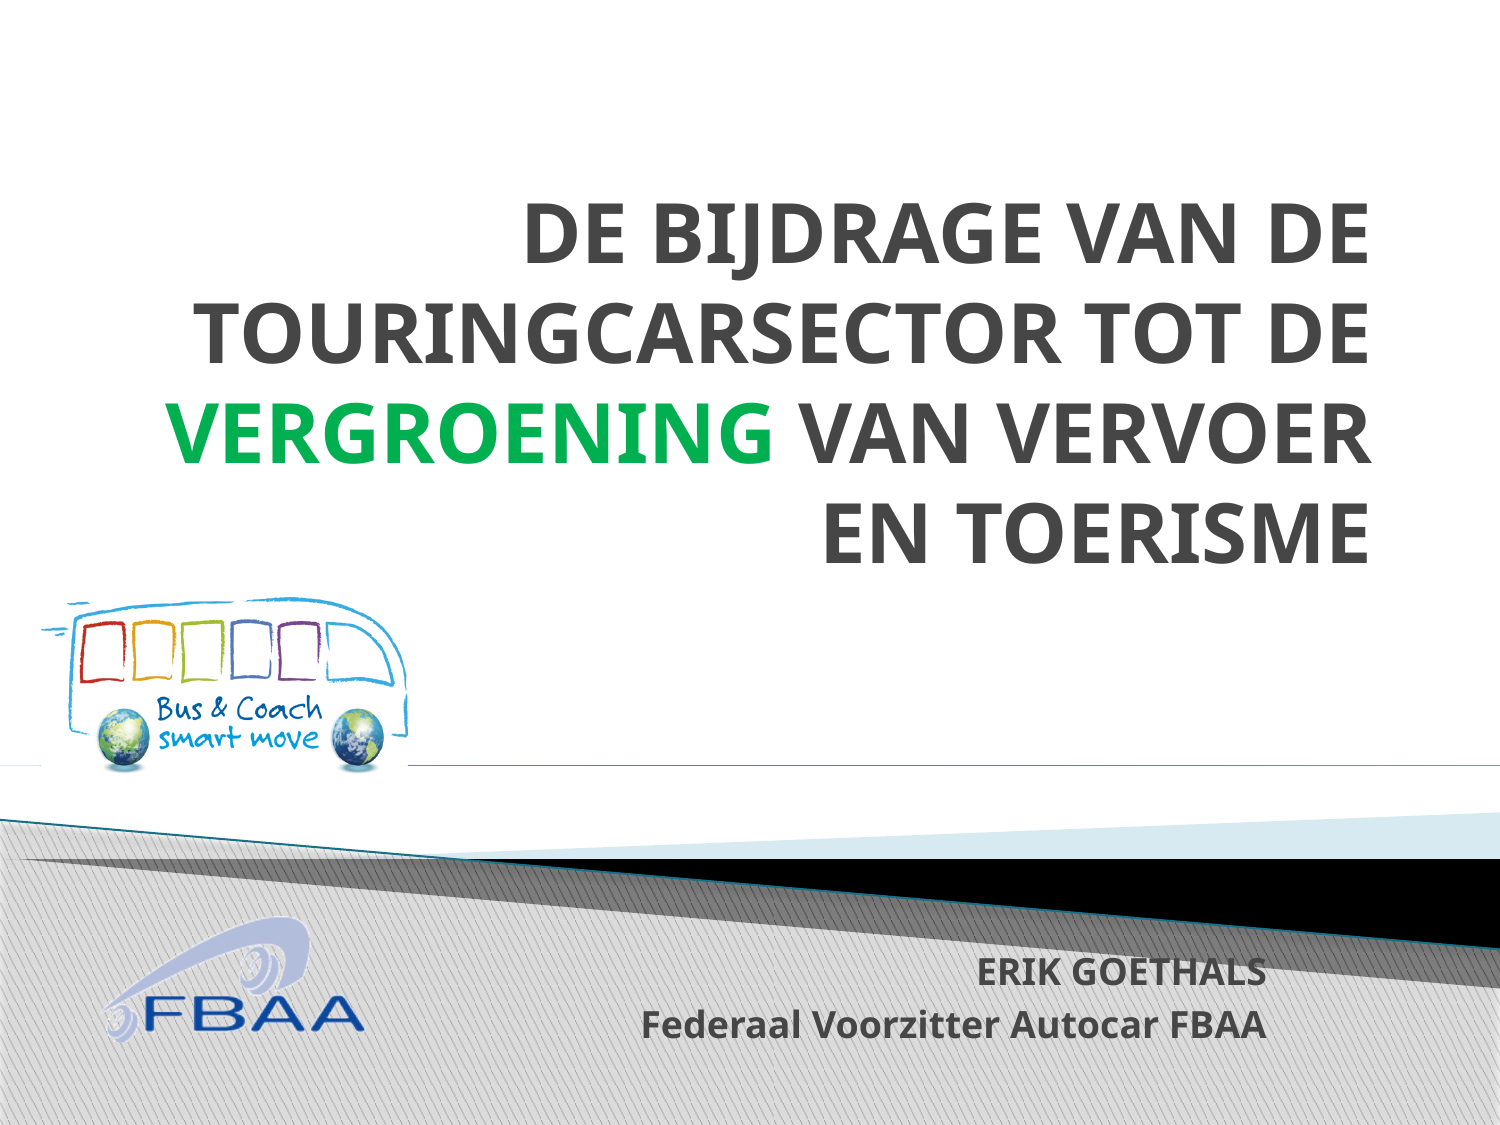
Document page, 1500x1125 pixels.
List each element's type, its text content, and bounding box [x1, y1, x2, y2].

picture [5, 859, 1500, 989]
picture [0, 597, 408, 776]
picture [99, 916, 367, 1043]
title DE BIJDRAGE VAN DE TOURINGCARSECTOR TOT DE VERGROENING VAN VERVOER EN TOERISME [112, 287, 1388, 588]
subtitle ERIK GOETHALS Federaal Voorzitter Autocar FBAA [466, 940, 1276, 1125]
